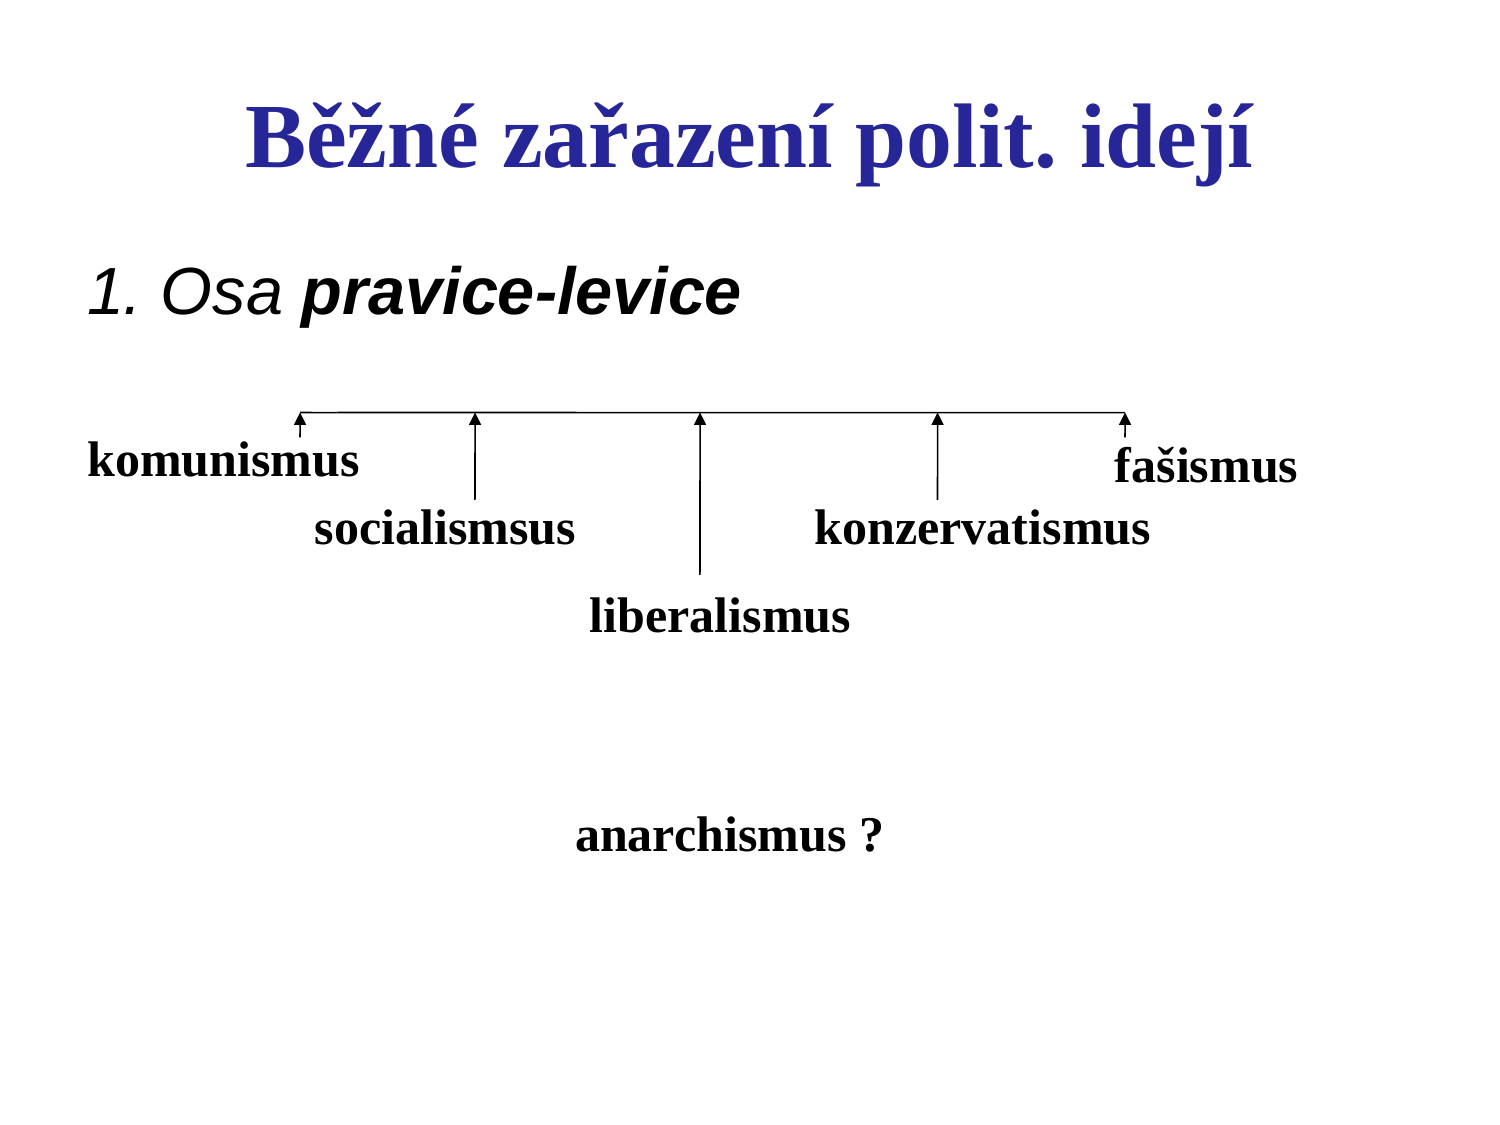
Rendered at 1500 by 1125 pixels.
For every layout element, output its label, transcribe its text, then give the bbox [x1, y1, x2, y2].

text_box liberalismus [574, 574, 867, 650]
text_box socialismsus [299, 487, 592, 563]
text_box [931, 412, 944, 500]
text_box konzervatismus [800, 487, 1167, 563]
text_box fašismus [1100, 424, 1314, 500]
title Běžné zařazení polit. idejí [112, 37, 1388, 226]
text_box anarchismus ? [560, 794, 900, 869]
text_box [468, 412, 482, 500]
text_box komunismus [72, 419, 388, 494]
text_box [693, 412, 707, 575]
text_box [1118, 412, 1132, 438]
text_box [293, 412, 307, 438]
text_box 1. Osa pravice-levice [72, 240, 758, 335]
